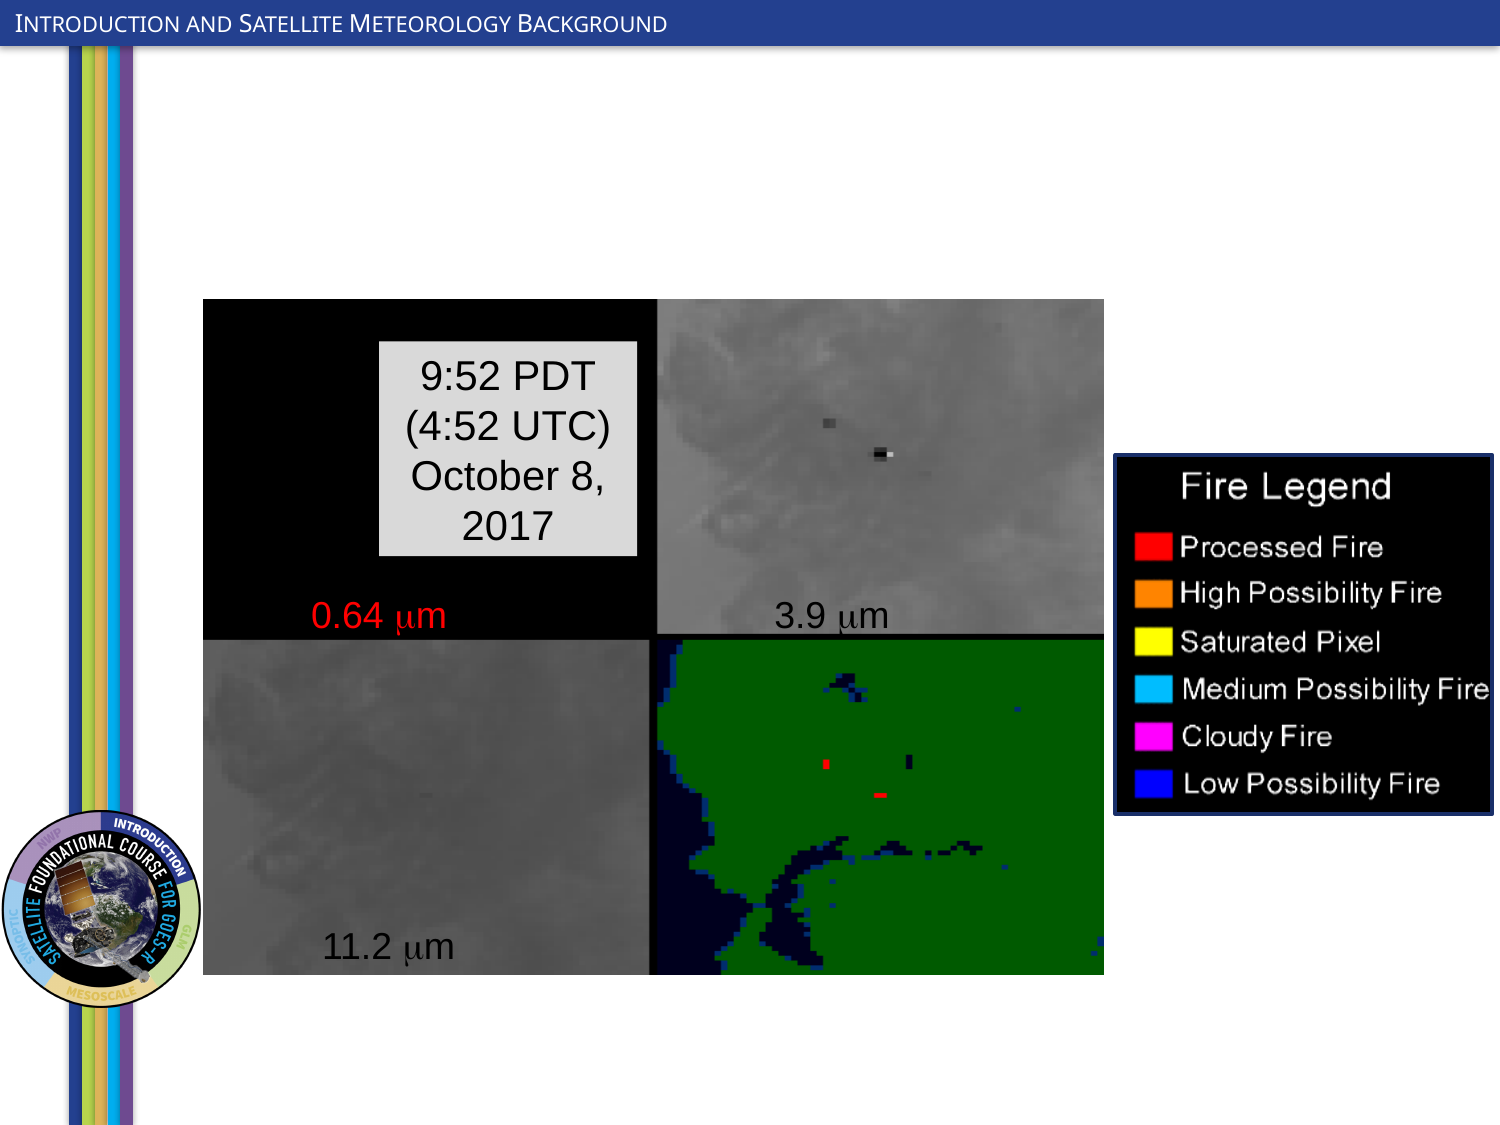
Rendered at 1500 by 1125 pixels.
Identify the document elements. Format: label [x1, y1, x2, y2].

text_box [1114, 454, 1493, 815]
picture [0, 299, 1105, 1010]
